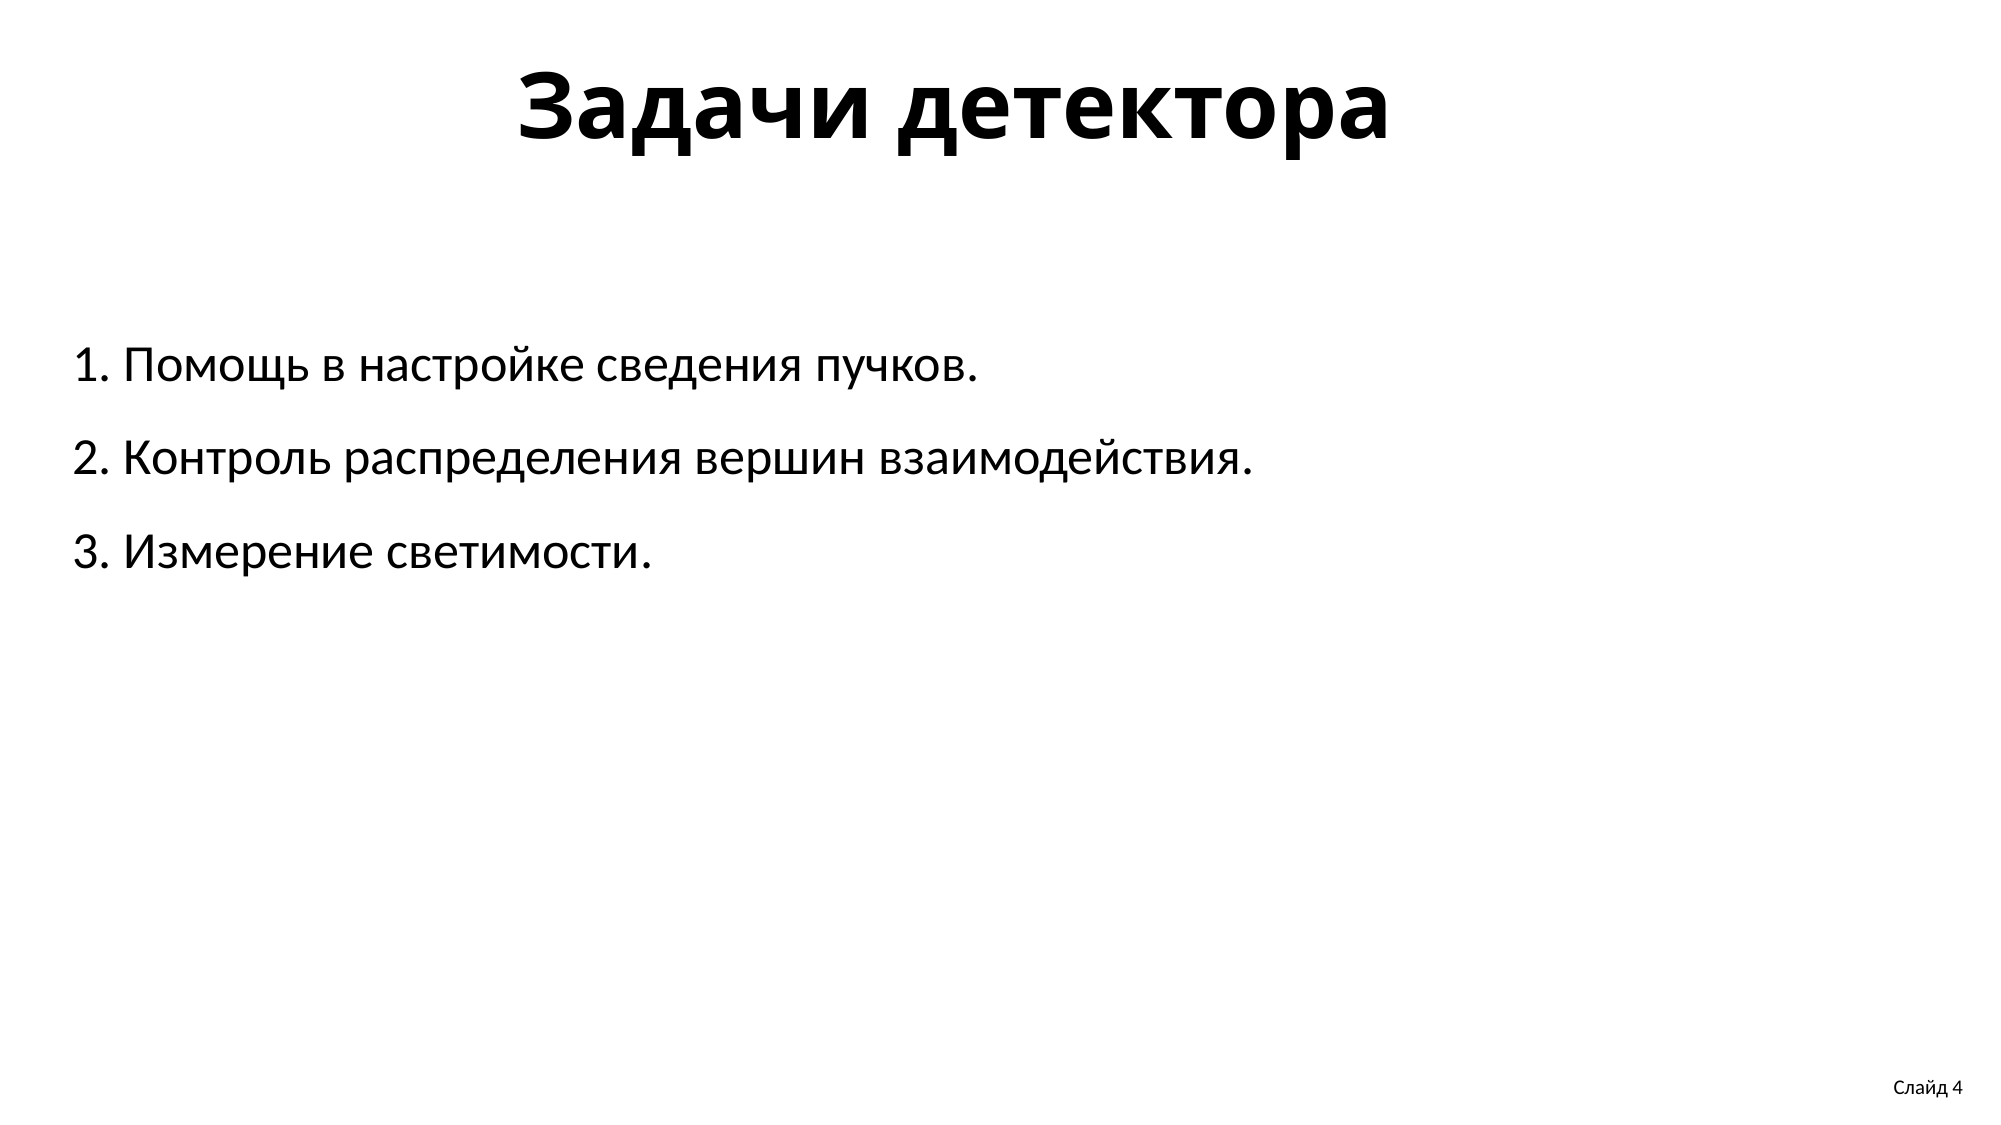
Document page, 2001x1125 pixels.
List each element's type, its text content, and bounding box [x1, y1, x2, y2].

text_box 1. Помощь в настройке сведения пучков. 2. Контроль распределения вершин взаимодействия. 3. Измерение светимости. [57, 290, 1958, 587]
title Задачи детектора [57, 0, 1853, 166]
text_box Слайд 4 [1878, 1065, 2000, 1106]
